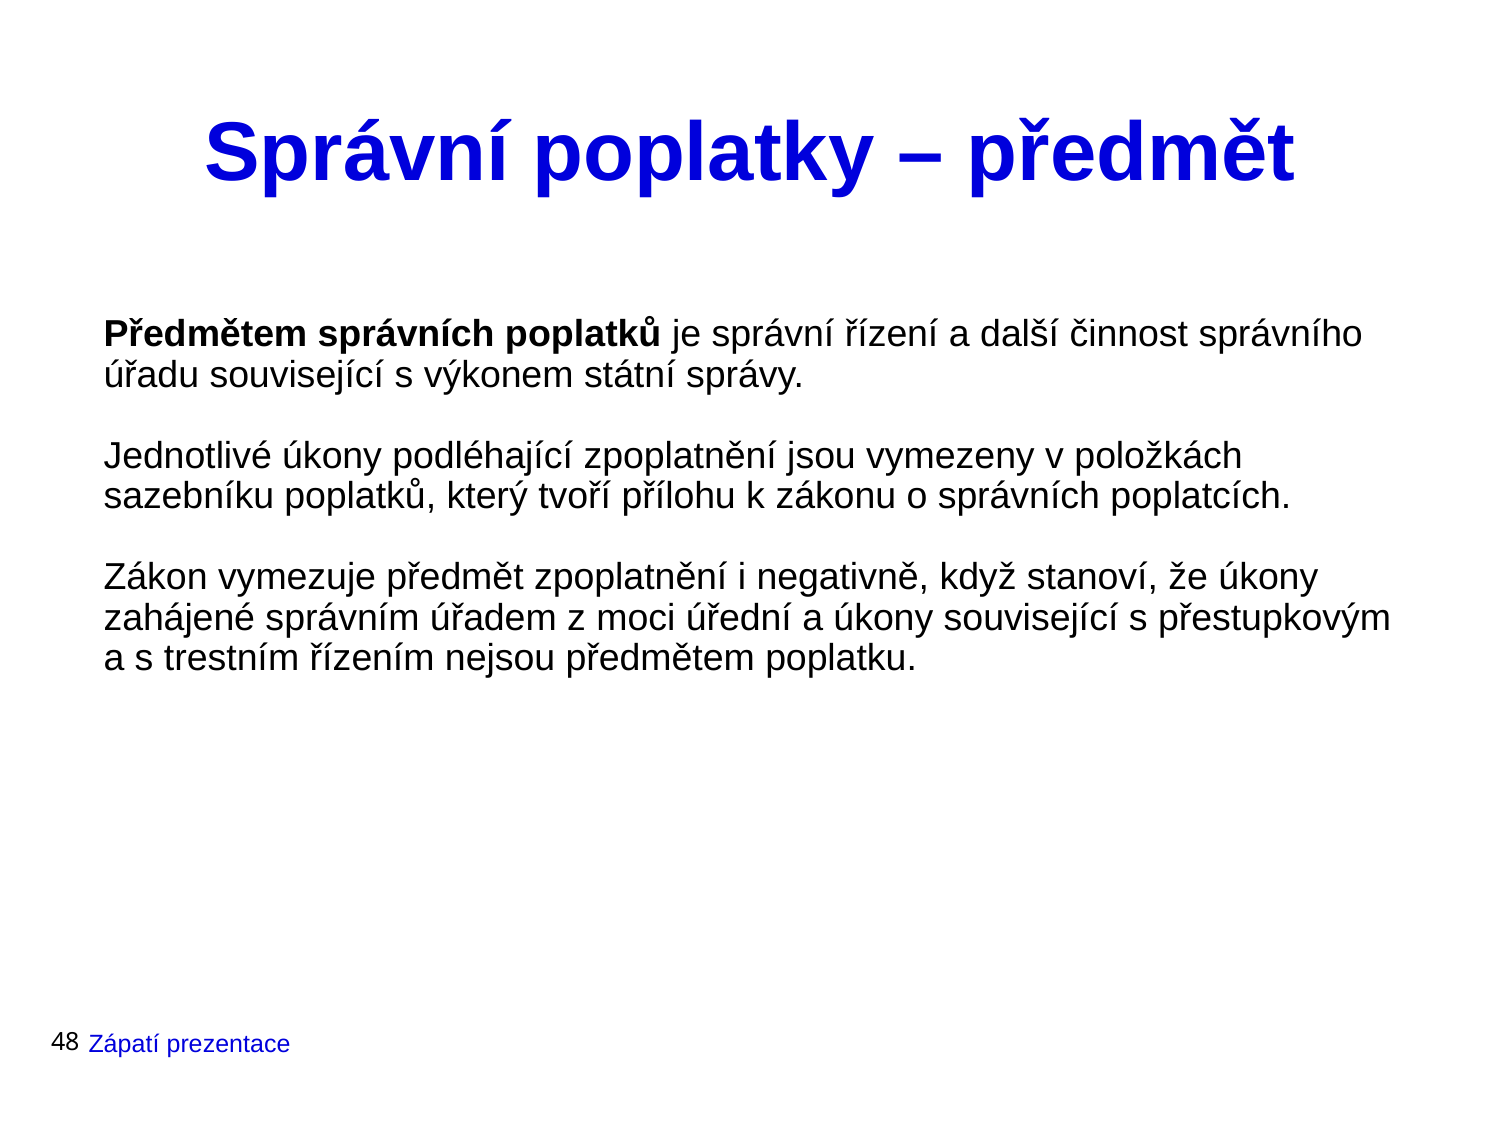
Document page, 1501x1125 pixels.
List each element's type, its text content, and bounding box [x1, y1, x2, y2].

title Správní poplatky – předmět [88, 118, 1412, 193]
list Předmětem správních poplatků je správní řízení a další činnost správního úřadu související s výkonem státní správy. Jednotlivé úkony podléhající zpoplatnění jsou vymezeny v položkách sazebníku poplatků, který tvoří přílohu k zákonu o správních poplatcích. Zákon vymezuje předmět zpoplatnění i negativně, když stanoví, že úkony zahájené správním úřadem z moci úřední a úkony související s přestupkovým a s trestním řízením nejsou předmětem poplatku. [88, 307, 1412, 957]
footer Zápatí prezentace [88, 1021, 1064, 1063]
slide_number 48 [50, 1021, 82, 1063]
